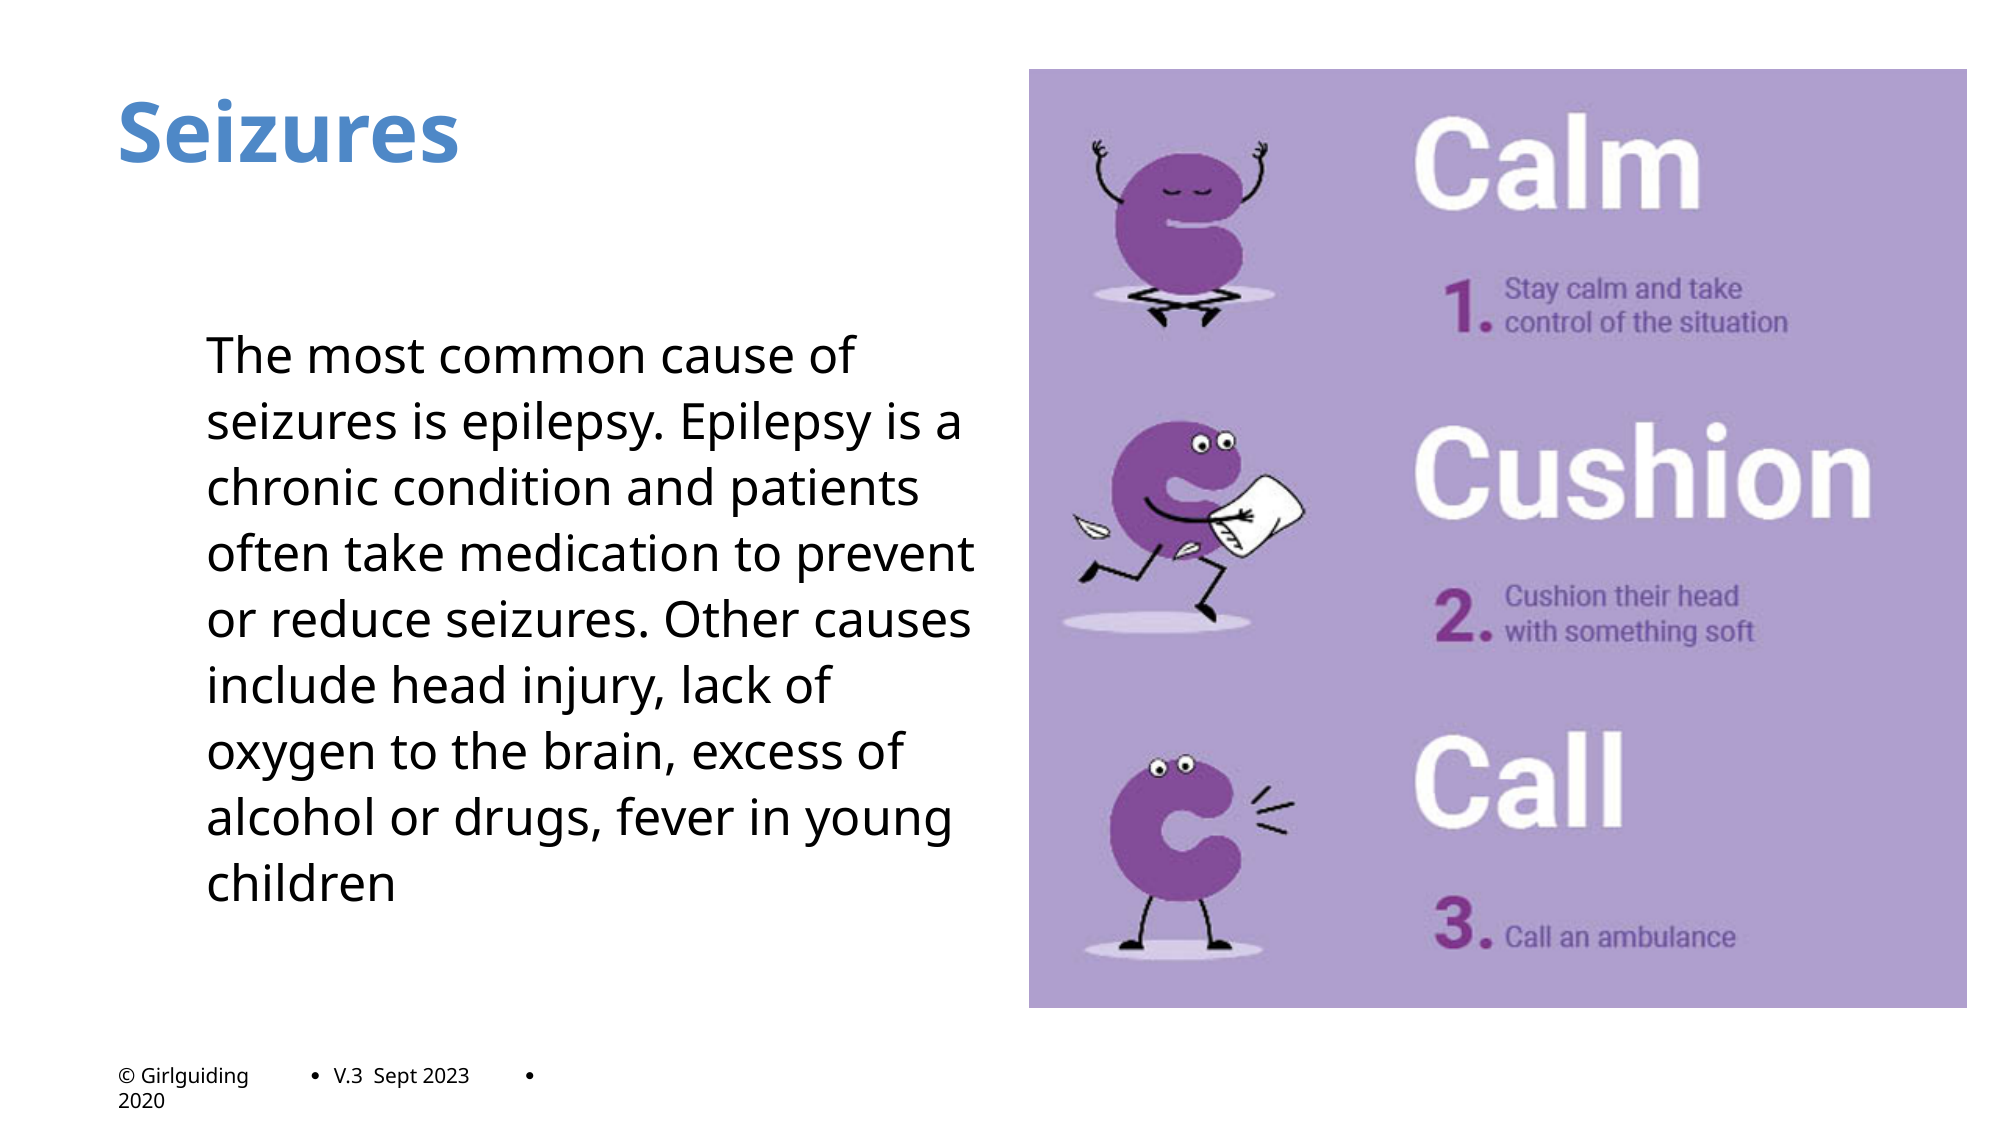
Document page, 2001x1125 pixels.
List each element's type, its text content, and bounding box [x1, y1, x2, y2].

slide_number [333, 1062, 514, 1105]
title Seizures [117, 90, 1029, 318]
picture [1029, 69, 1967, 1008]
list The most common cause of seizures is epilepsy. Epilepsy is a chronic condition and patients often take medication to prevent or reduce seizures. Other causes include head injury, lack of oxygen to the brain, excess of alcohol or drugs, fever in young children [206, 317, 999, 1012]
